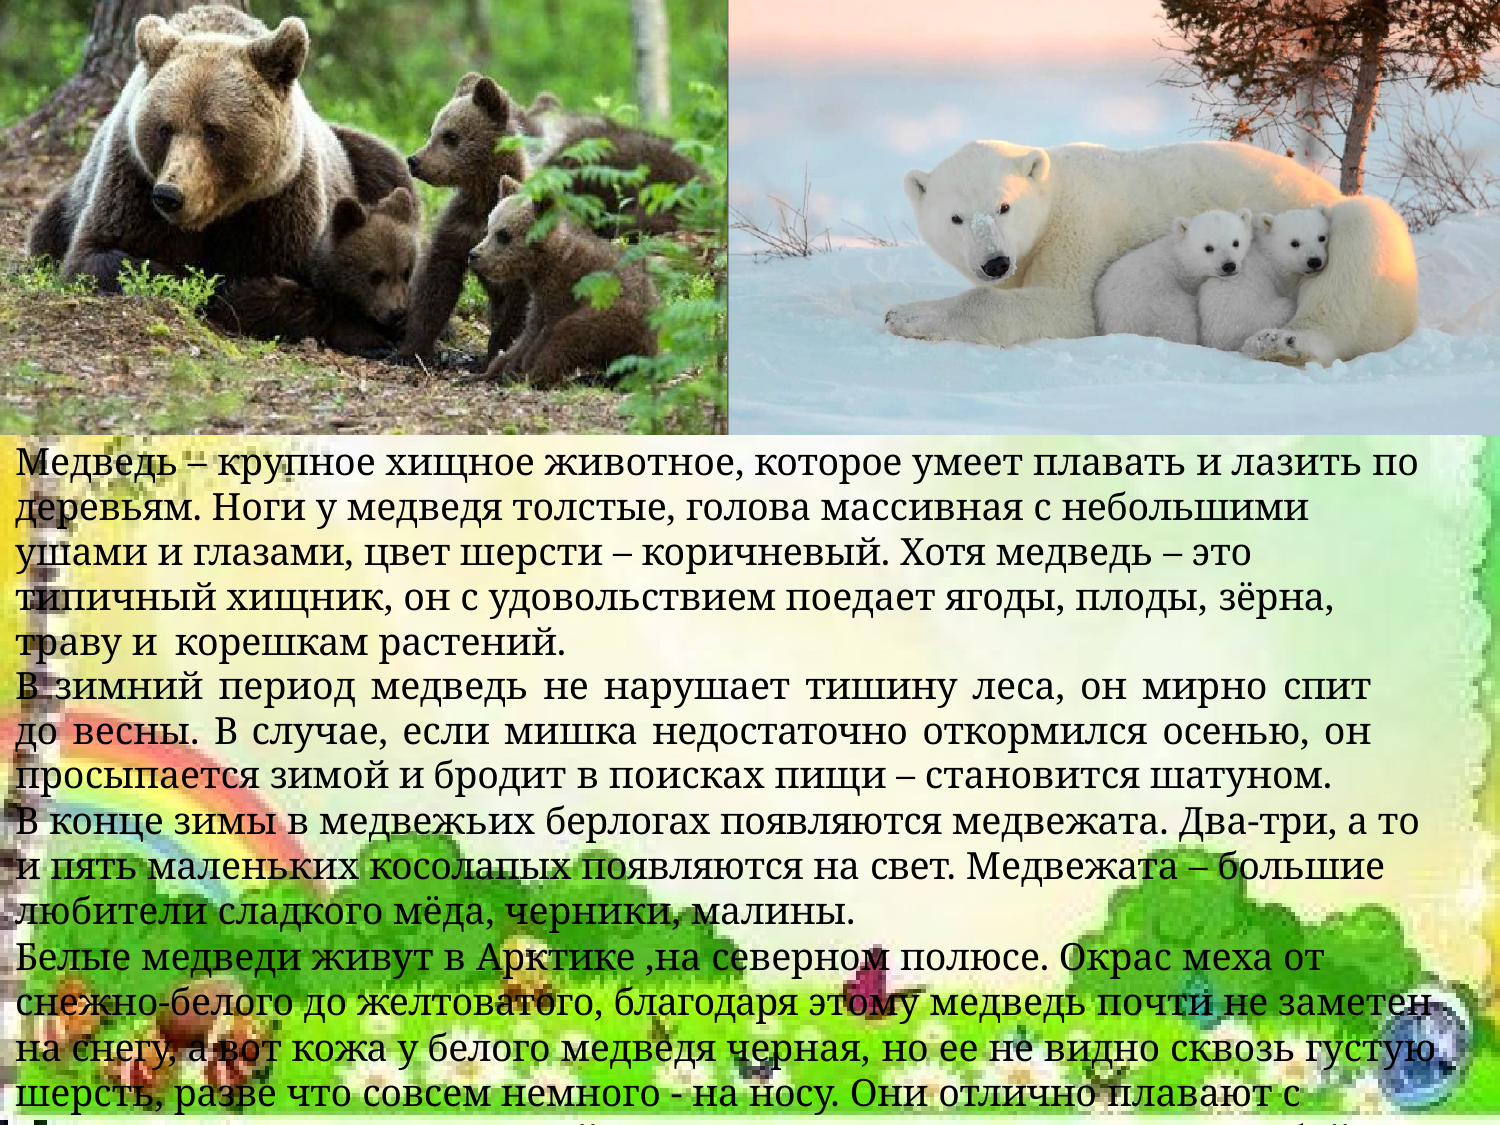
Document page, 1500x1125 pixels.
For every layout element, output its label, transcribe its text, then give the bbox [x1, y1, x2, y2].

picture [0, 0, 1500, 1125]
text_box Медведь – крупное хищное животное, которое умеет плавать и лазить по деревьям. Ноги у медведя толстые, голова массивная с небольшими ушами и глазами, цвет шерсти – коричневый. Хотя медведь – это типичный хищник, он с удовольствием поедает ягоды, плоды, зёрна, траву и корешкам растений. В зимний период медведь не нарушает тишину леса, он мирно спит до весны. В случае, если мишка недостаточно откормился осенью, он просыпается зимой и бродит в поисках пищи – становится шатуном. В конце зимы в медвежьих берлогах появляются медвежата. Два-три, а то и пять маленьких косолапых появляются на свет. Медвежата – большие любители сладкого мёда, черники, малины. Белые медведи живут в Арктике ,на северном полюсе. Окрас меха от снежно-белого до желтоватого, благодаря этому медведь почти не заметен на снегу, а вот кожа у белого медведя черная, но ее не видно сквозь густую шерсть, разве что совсем немного - на носу. Они отлично плавают с открытыми глазами под водой, поэтому питаются вв основном рыбой. [12, 443, 1457, 1125]
